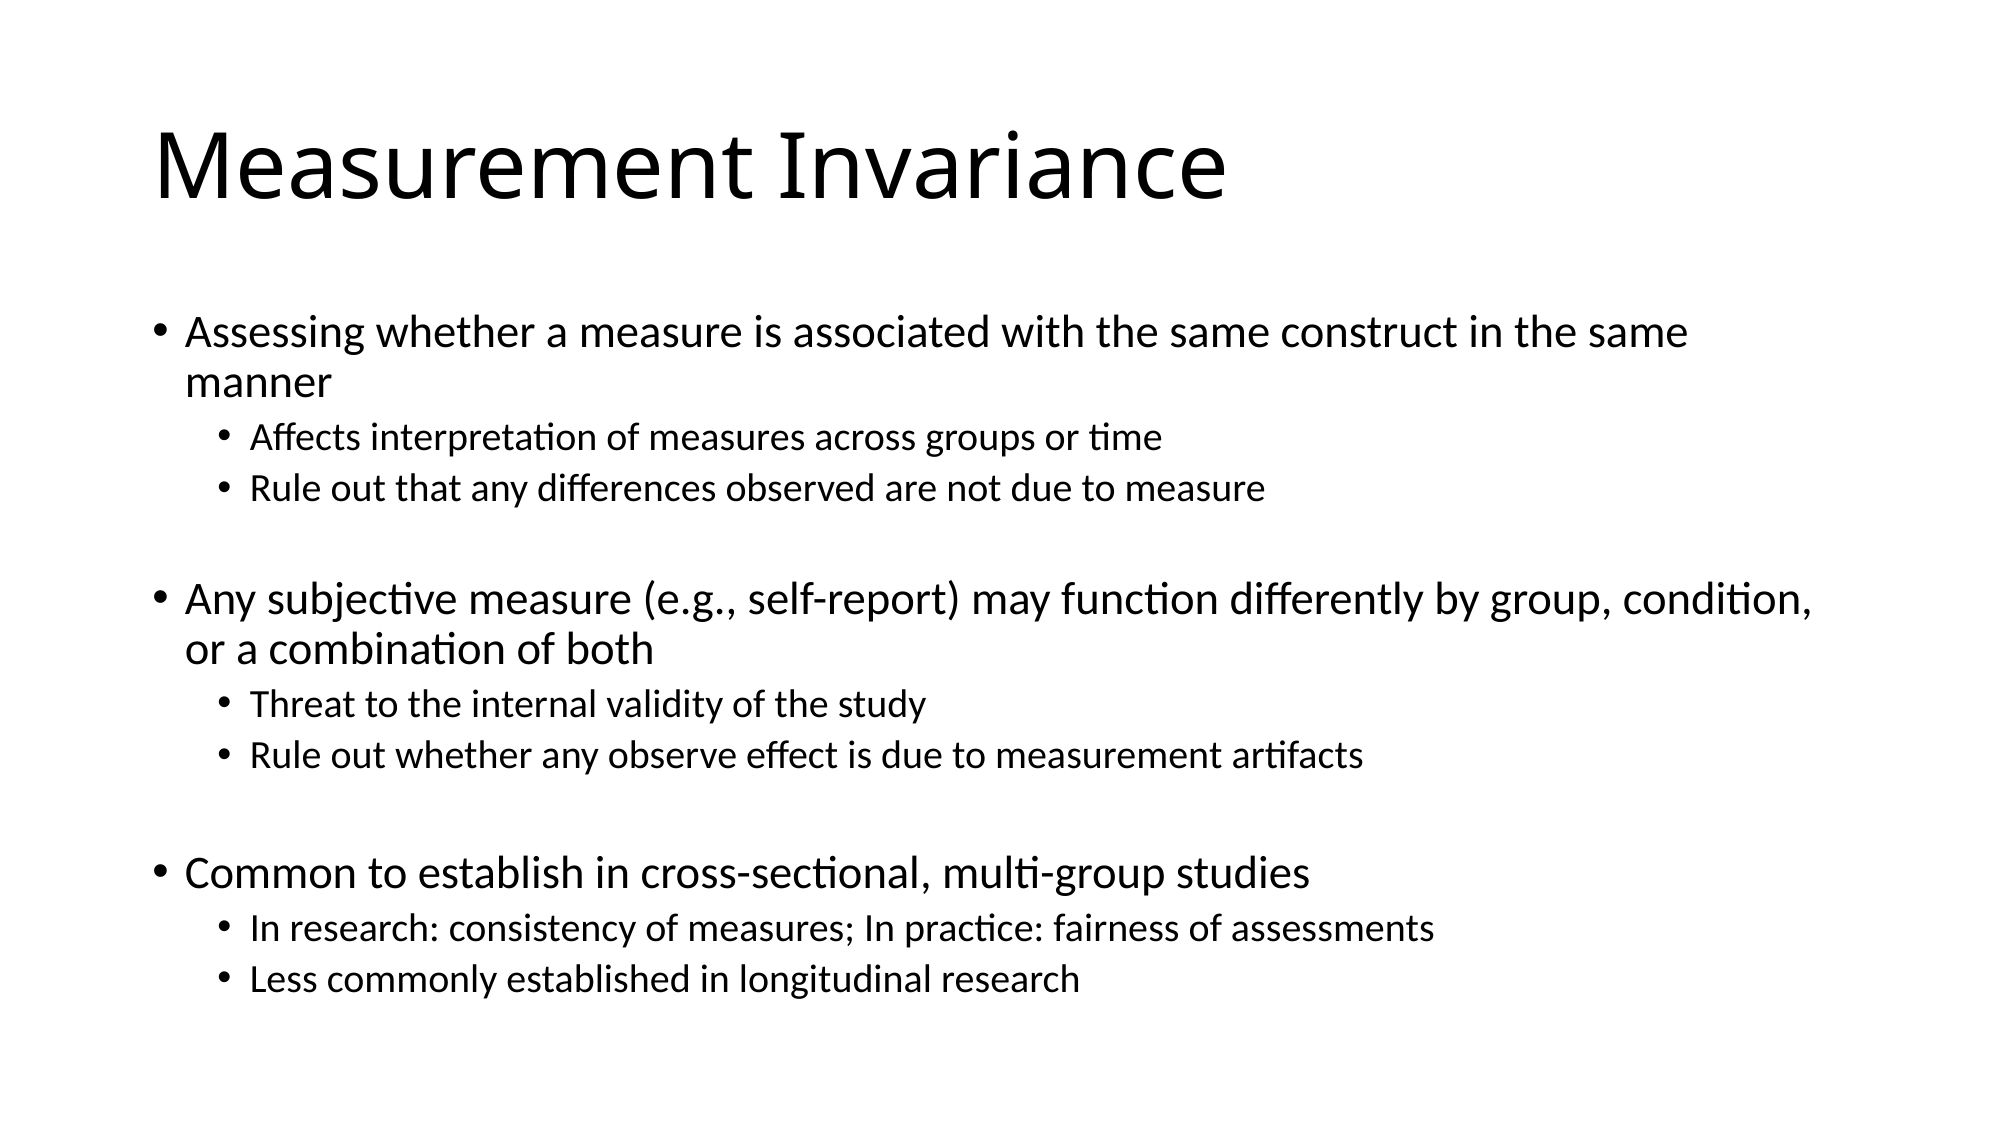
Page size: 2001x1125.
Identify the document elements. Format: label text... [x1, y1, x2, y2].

list Assessing whether a measure is associated with the same construct in the same manner Affects interpretation of measures across groups or time Rule out that any differences observed are not due to measure Any subjective measure (e.g., self-report) may function differently by group, condition, or a combination of both Threat to the internal validity of the study Rule out whether any observe effect is due to measurement artifacts Common to establish in cross-sectional, multi-group studies In research: consistency of measures; In practice: fairness of assessments Less commonly established in longitudinal research [137, 299, 1863, 1014]
title Measurement Invariance [137, 59, 1863, 278]
